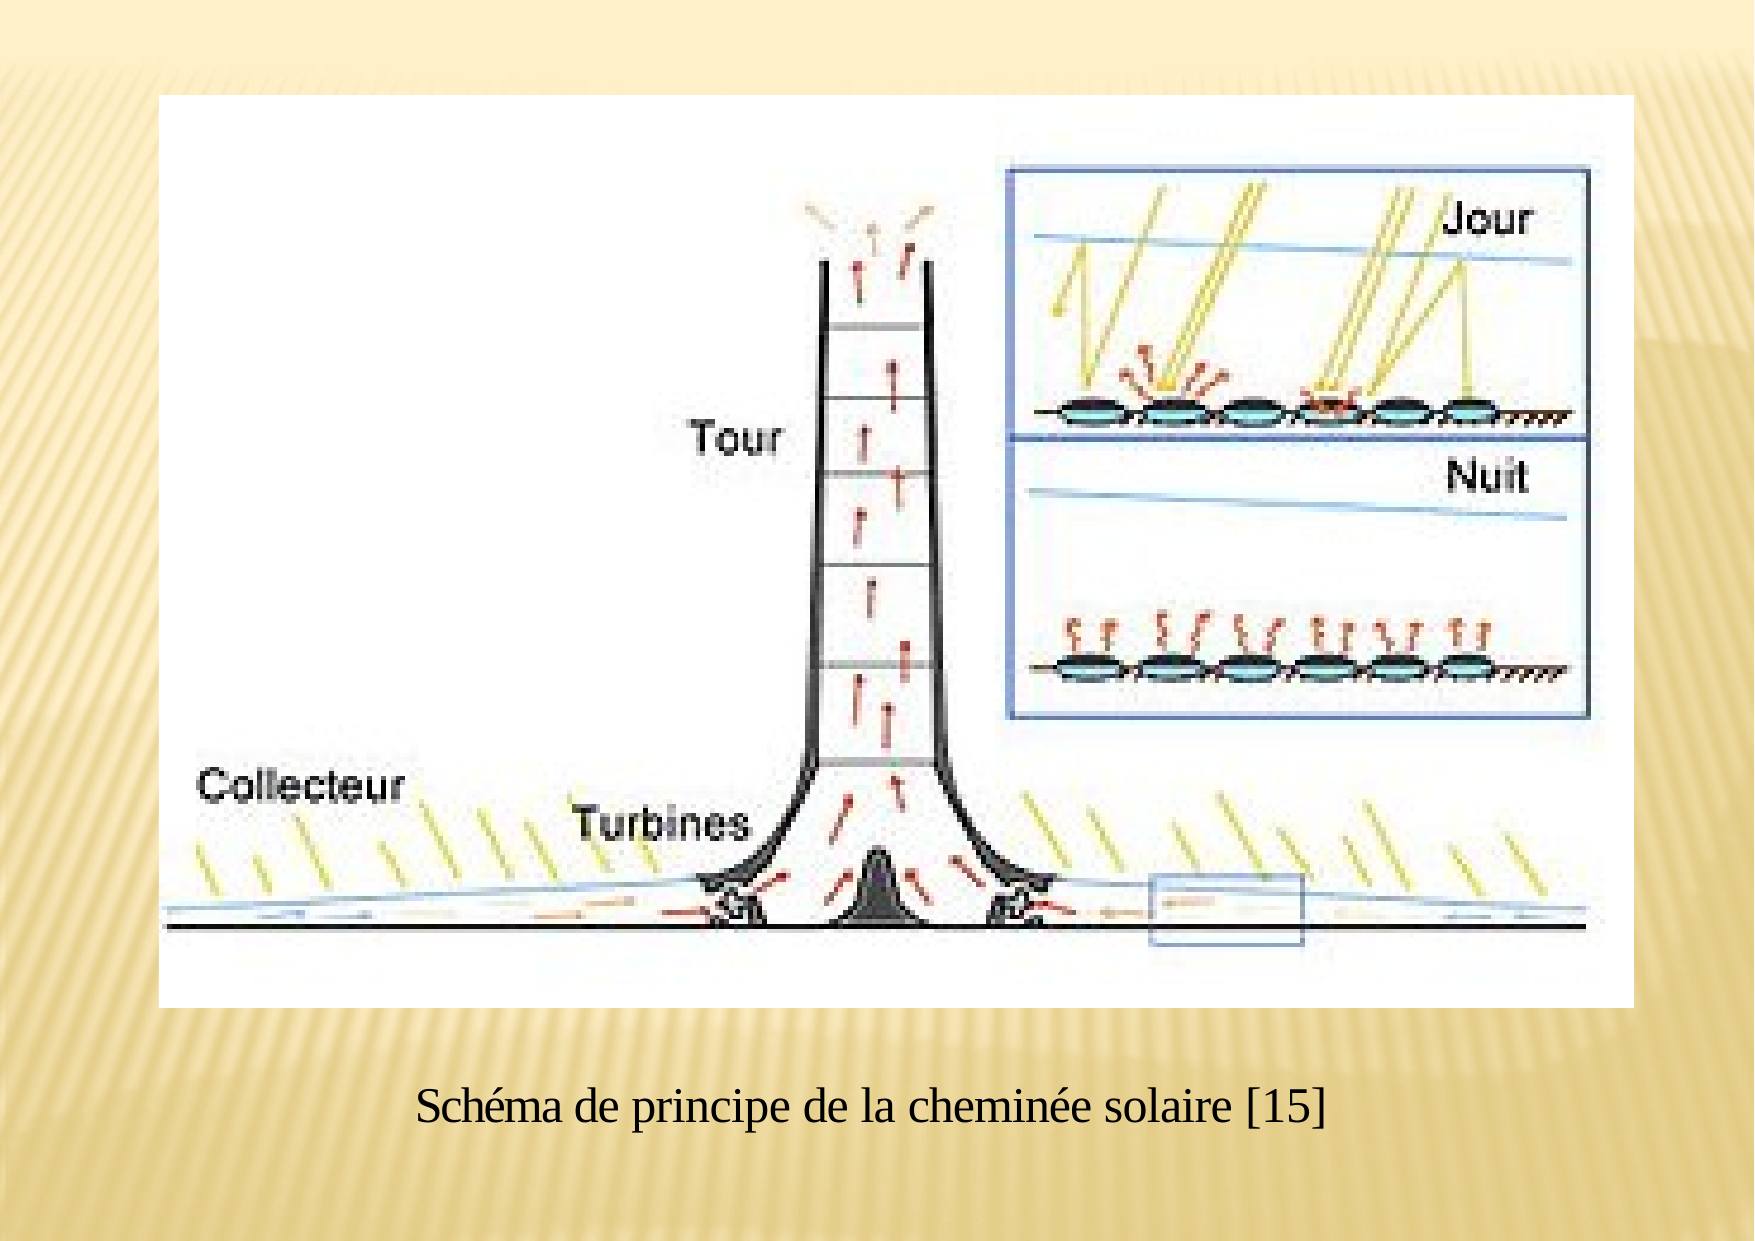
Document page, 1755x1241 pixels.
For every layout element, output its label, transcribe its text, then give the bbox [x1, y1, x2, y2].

text_box [158, 95, 1634, 1008]
text_box Schéma de principe de la cheminée solaire [15] [400, 1065, 1343, 1141]
